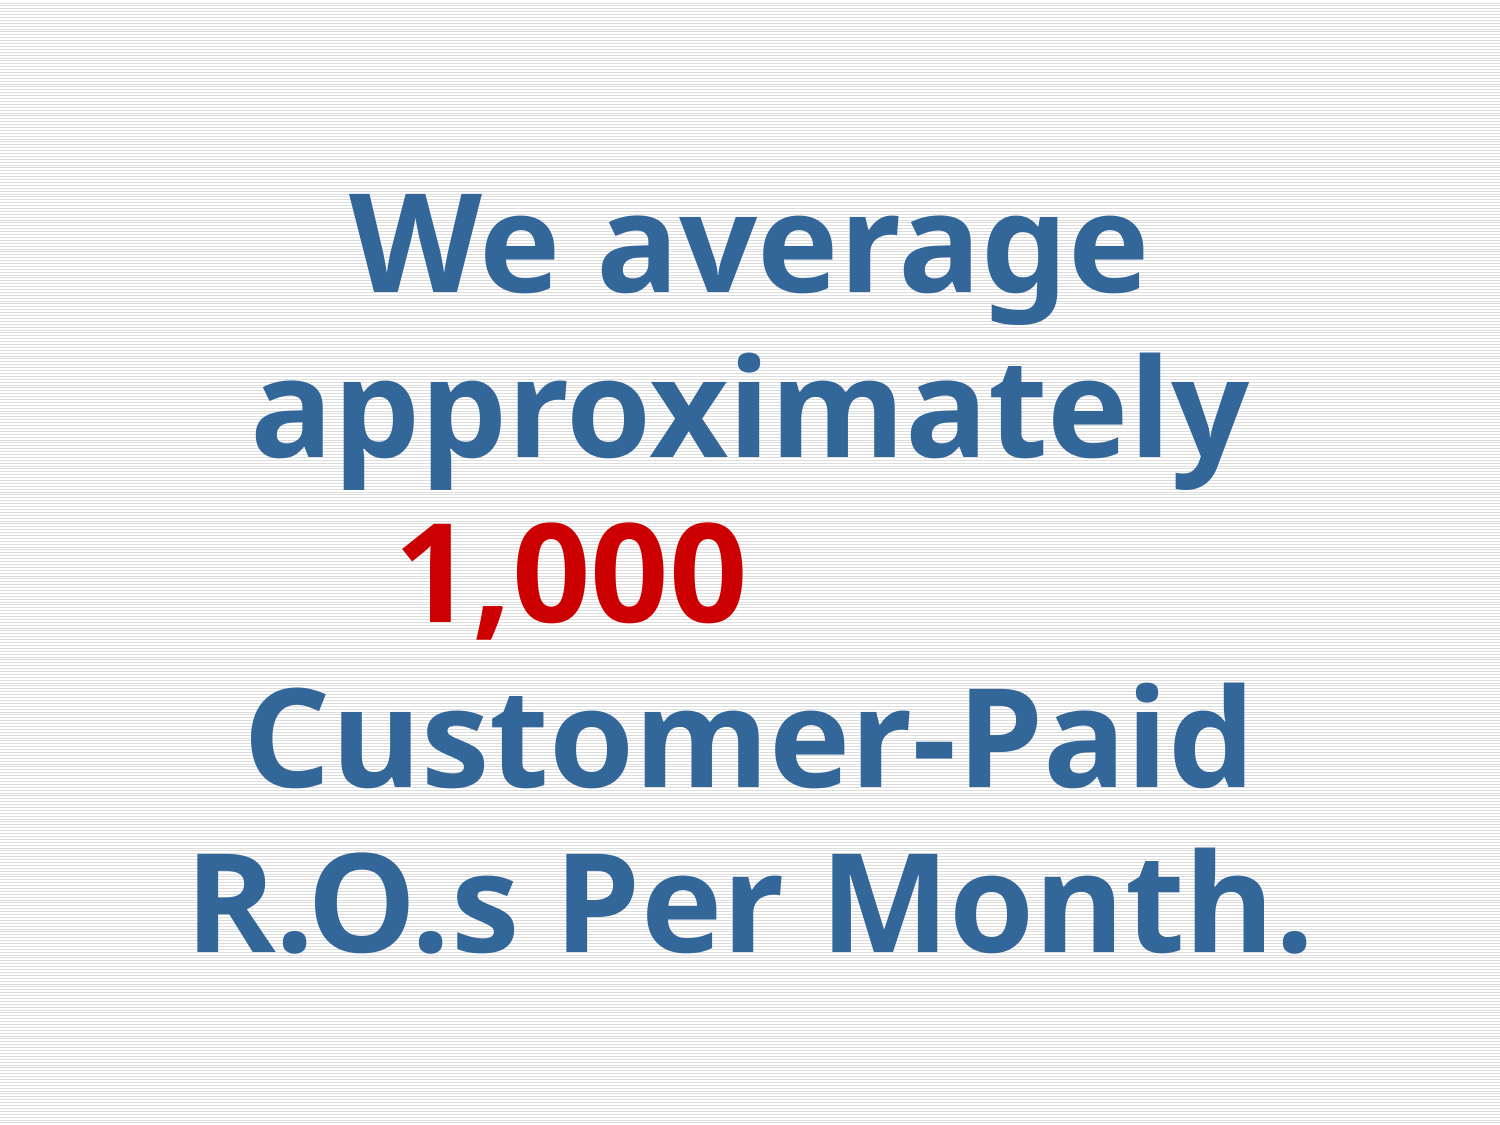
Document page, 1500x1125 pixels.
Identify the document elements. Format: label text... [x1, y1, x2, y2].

title We average approximately 1,000 Customer-Paid R.O.s Per Month. [50, 87, 1450, 988]
text_box [87, 162, 1363, 538]
